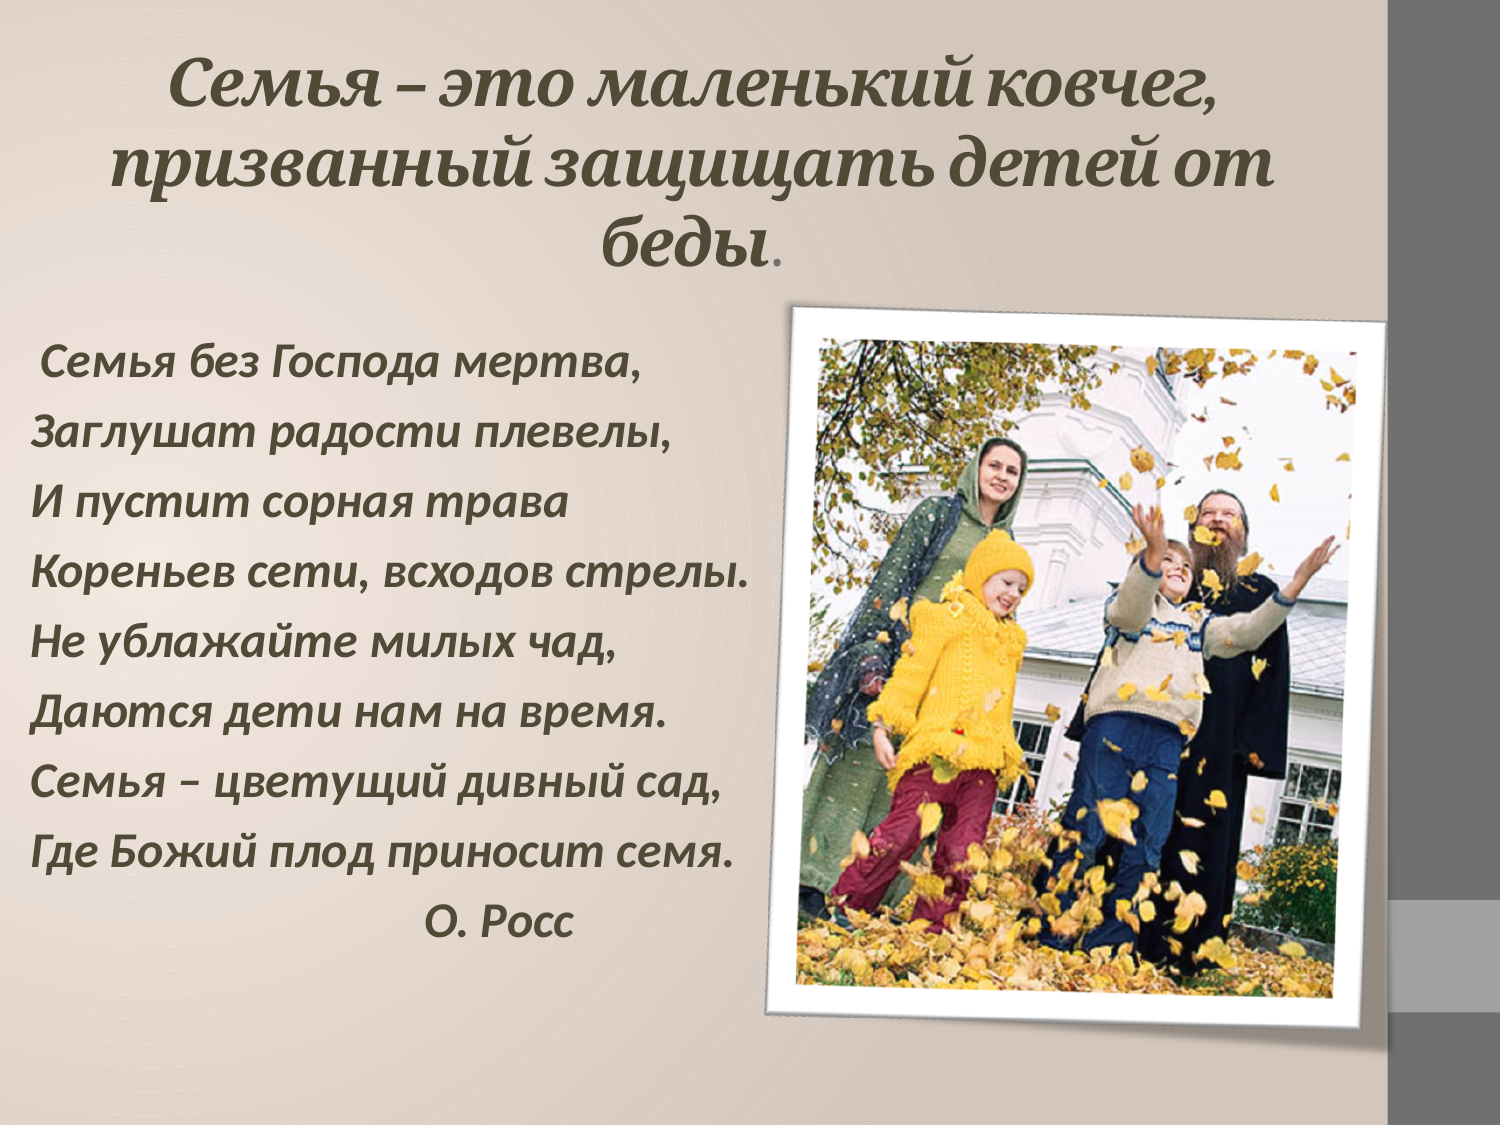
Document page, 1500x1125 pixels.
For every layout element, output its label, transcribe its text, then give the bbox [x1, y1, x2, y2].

list Семья без Господа мертва, Заглушат радости плевелы, И пустит сорная трава Кореньев сети, всходов стрелы. Не ублажайте милых чад, Даются дети нам на время. Семья – цветущий дивный сад, Где Божий плод приносит семя. О. Росс [15, 255, 780, 1035]
title Семья – это маленький ковчег, призванный защищать детей от беды. [4, 66, 1381, 254]
picture [672, 254, 1500, 1125]
